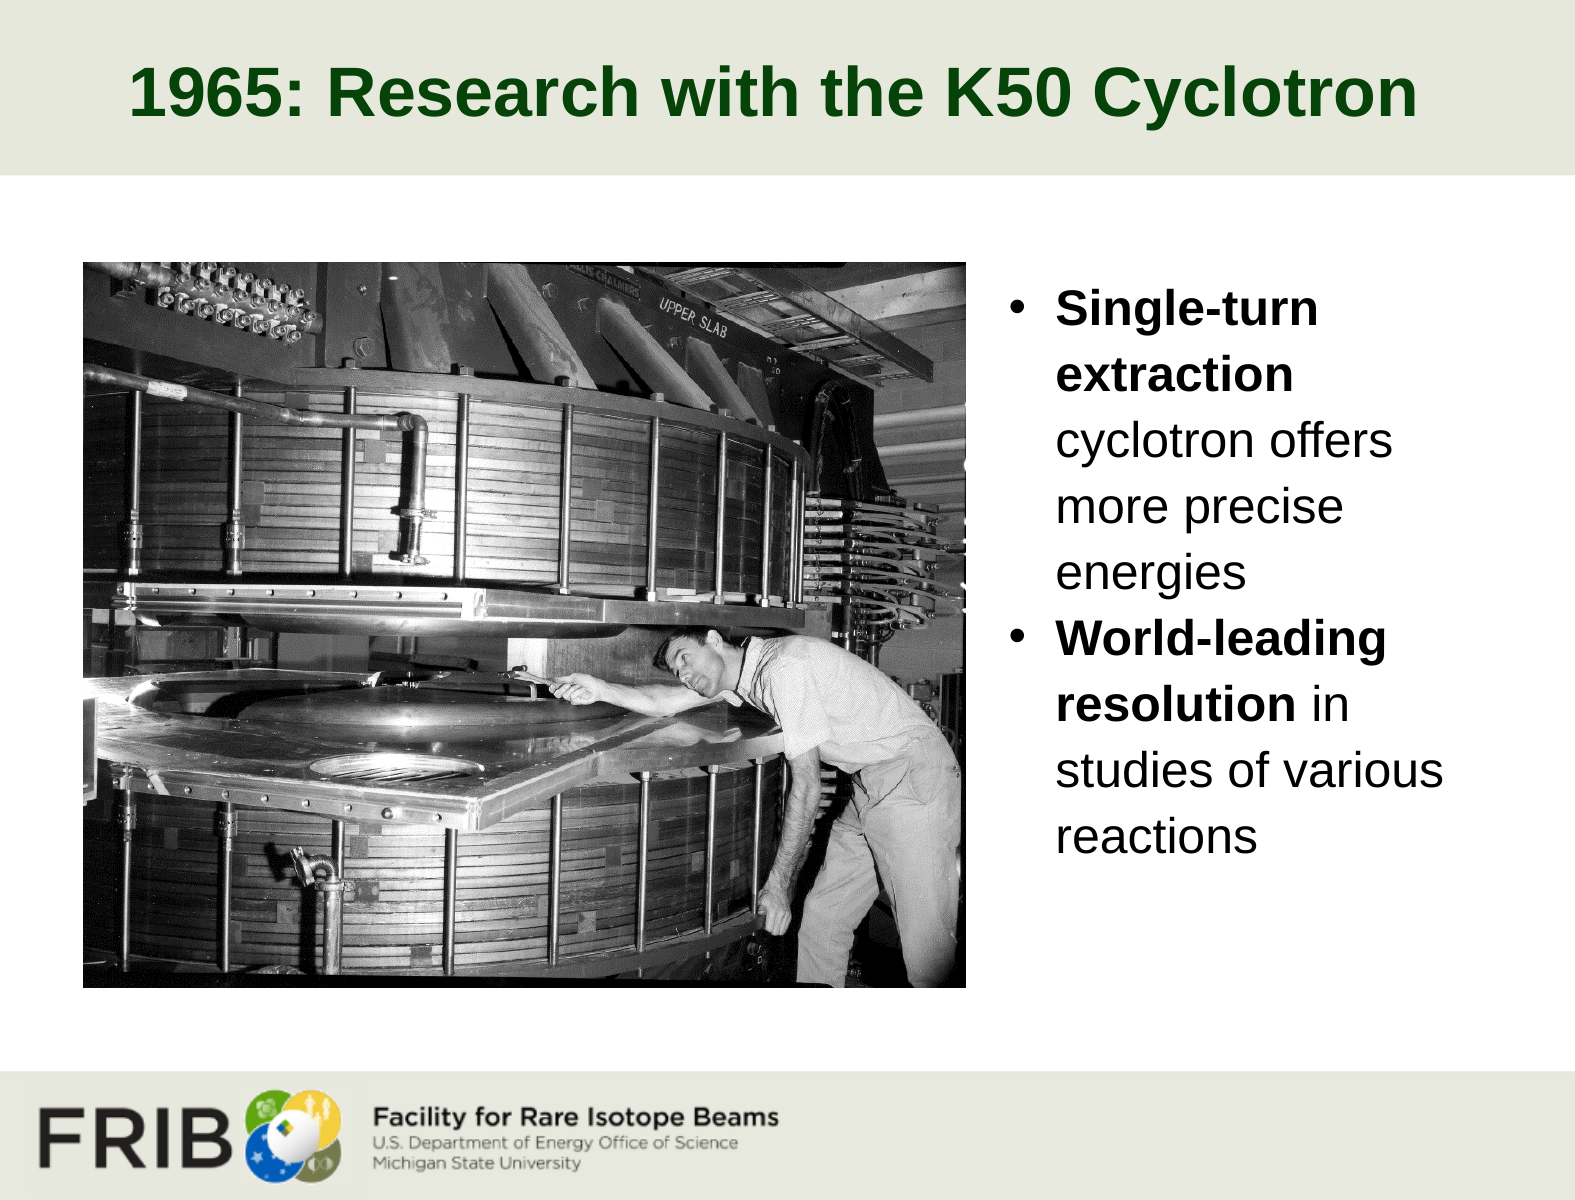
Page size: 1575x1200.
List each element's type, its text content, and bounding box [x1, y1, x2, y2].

text_box Single-turn extraction cyclotron offers more precise energies World-leading resolution in studies of various reactions [993, 262, 1500, 871]
picture [0, 176, 1575, 1200]
title 1965: Research with the K50 Cyclotron [0, 50, 1549, 135]
